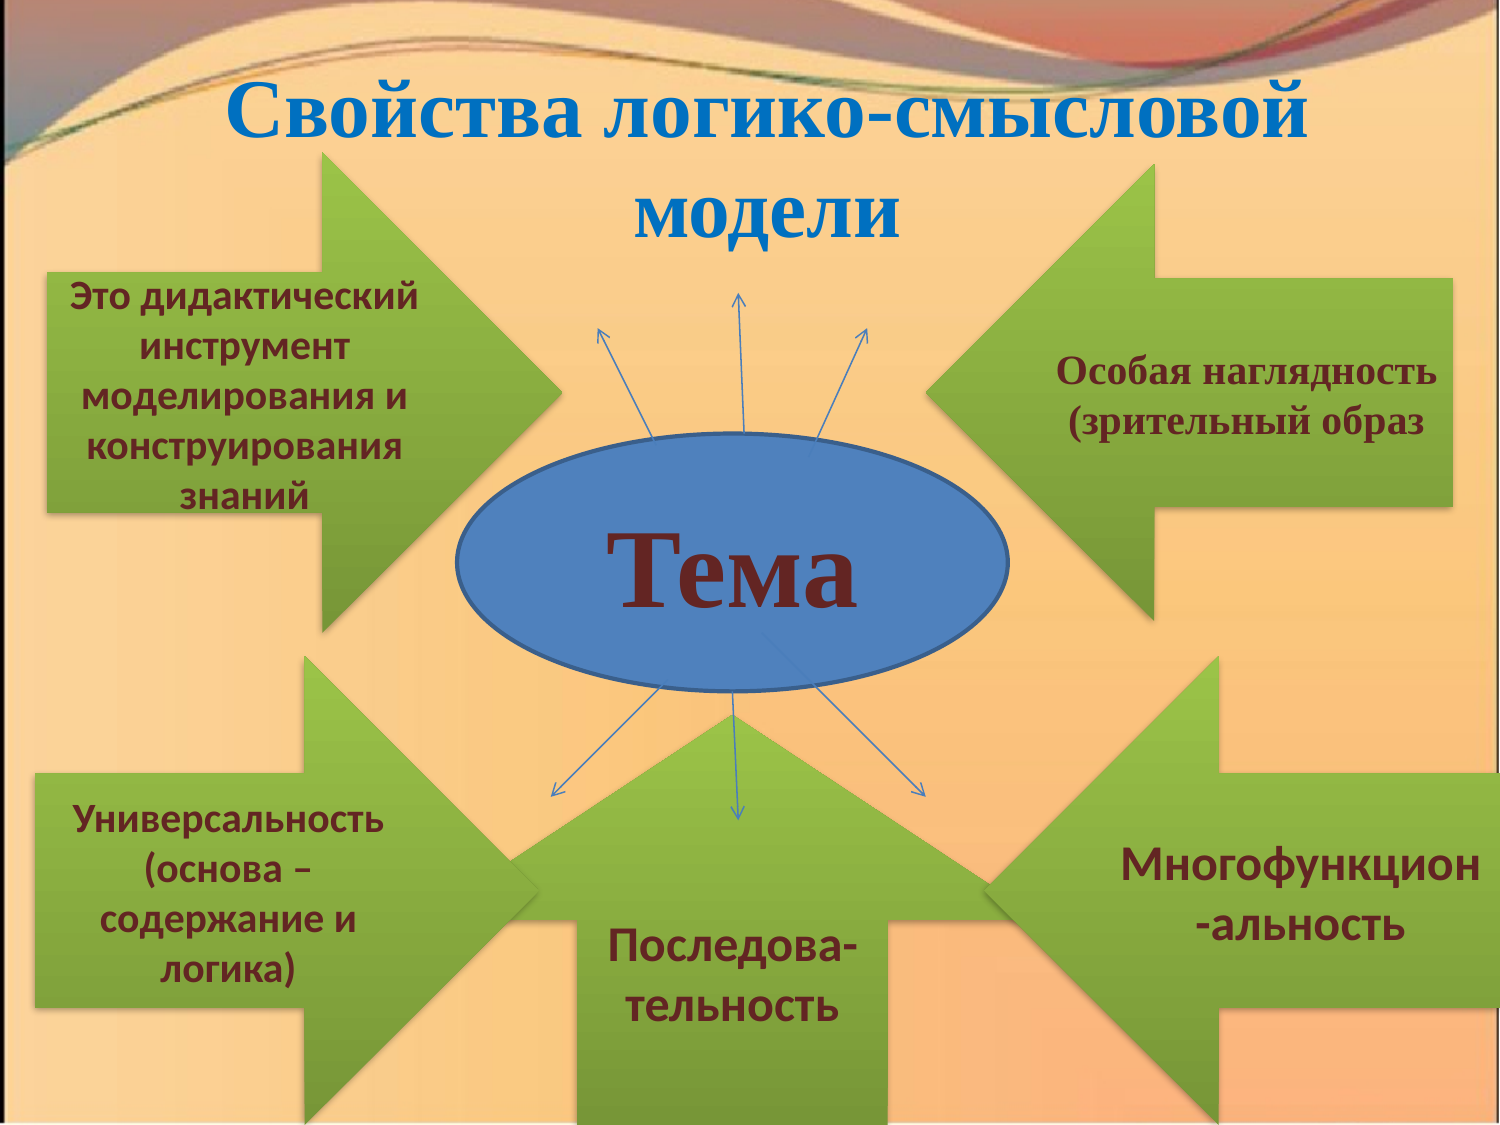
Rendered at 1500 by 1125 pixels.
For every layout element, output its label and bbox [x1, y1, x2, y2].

text_box [773, 362, 903, 423]
text_box [550, 679, 669, 797]
text_box [568, 357, 686, 417]
text_box [761, 632, 926, 798]
picture [0, 0, 1500, 1125]
text_box [670, 752, 756, 760]
text_box [670, 360, 812, 367]
